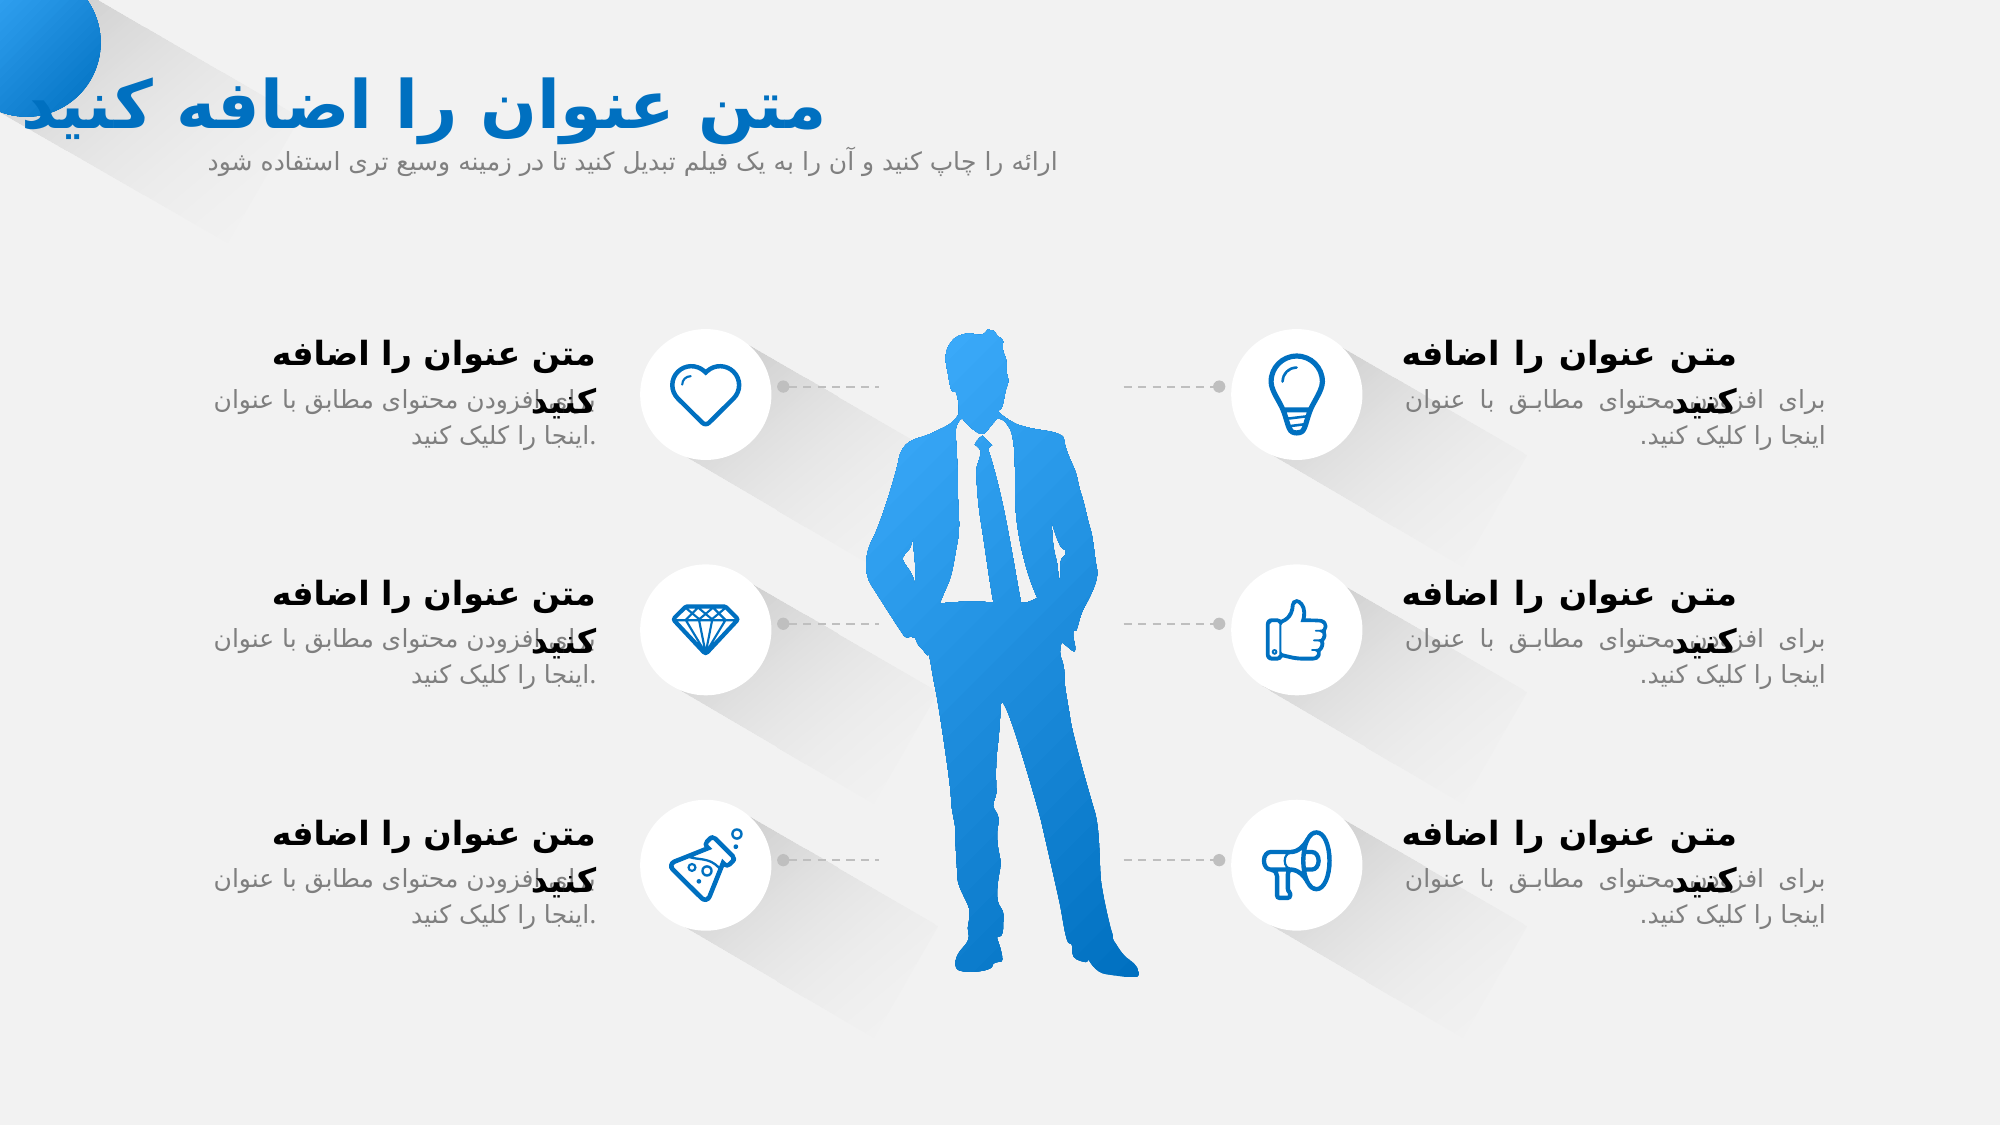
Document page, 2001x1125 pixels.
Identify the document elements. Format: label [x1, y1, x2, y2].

text_box [639, 798, 773, 932]
text_box [690, 344, 914, 564]
text_box [1230, 798, 1364, 932]
text_box [1275, 818, 1521, 1039]
text_box [129, 54, 1074, 182]
text_box [668, 828, 743, 903]
text_box [667, 361, 744, 428]
text_box [671, 604, 740, 656]
text_box [1230, 563, 1364, 697]
text_box [154, 556, 612, 698]
text_box [1230, 328, 1364, 462]
text_box [154, 316, 612, 458]
text_box [1383, 556, 1841, 698]
text_box [0, 0, 282, 185]
text_box [639, 328, 773, 462]
text_box [1383, 796, 1841, 938]
text_box [1261, 830, 1332, 901]
text_box [1268, 353, 1325, 436]
text_box [866, 329, 1140, 978]
text_box [1265, 599, 1328, 661]
text_box [1265, 587, 1524, 796]
text_box [154, 796, 612, 938]
text_box [683, 584, 936, 805]
text_box [1383, 316, 1841, 458]
text_box [1276, 347, 1526, 556]
text_box [639, 563, 773, 697]
text_box [688, 815, 939, 1039]
